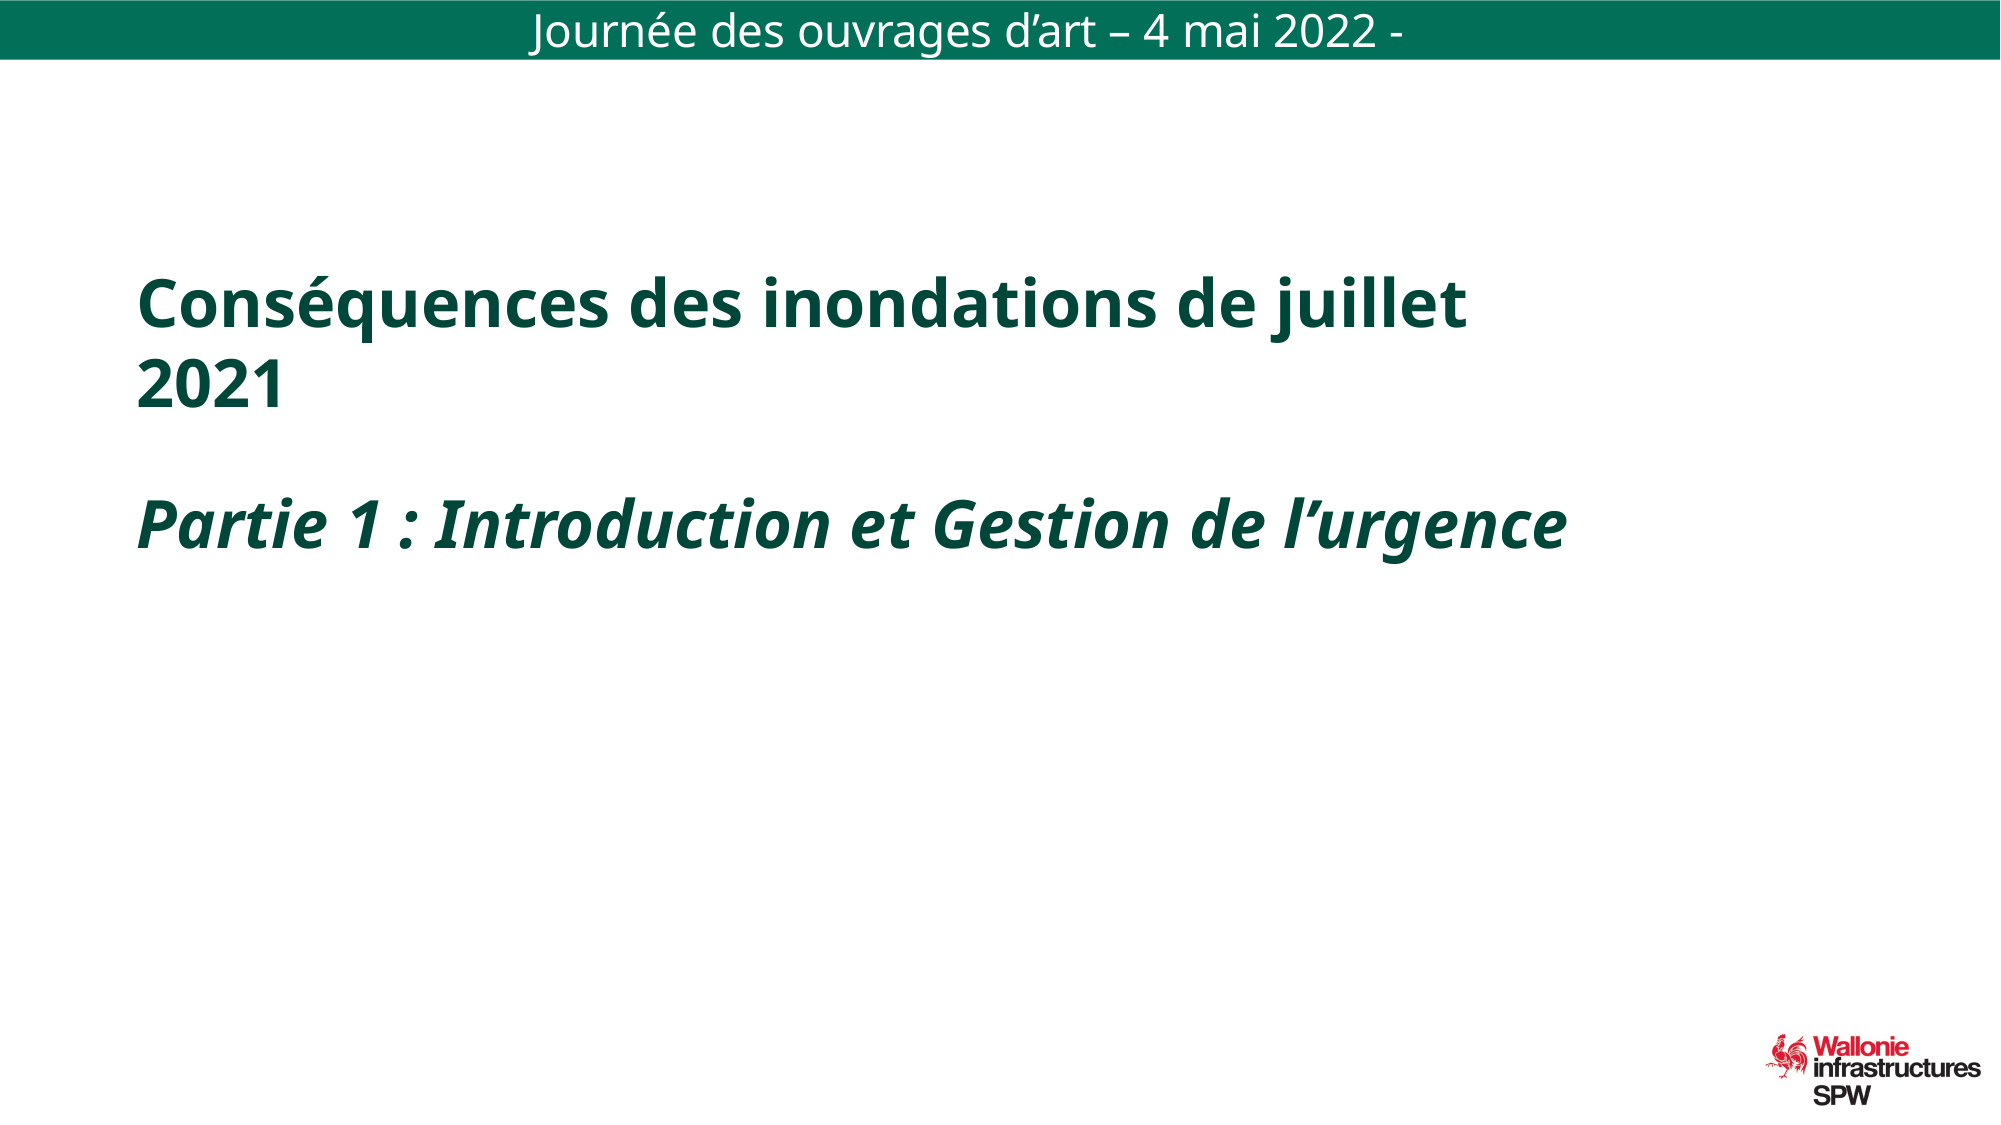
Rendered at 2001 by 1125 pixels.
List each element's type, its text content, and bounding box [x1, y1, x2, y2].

text_box Conséquences des inondations de juillet 2021 Partie 1 : Introduction et Gestion de l’urgence [134, 258, 1617, 563]
picture [1765, 1033, 1981, 1106]
text_box [0, 0, 530, 60]
text_box [1470, 0, 2000, 60]
title Journée des ouvrages d’art – 4 mai 2022 - Marlagne [530, 0, 1470, 190]
